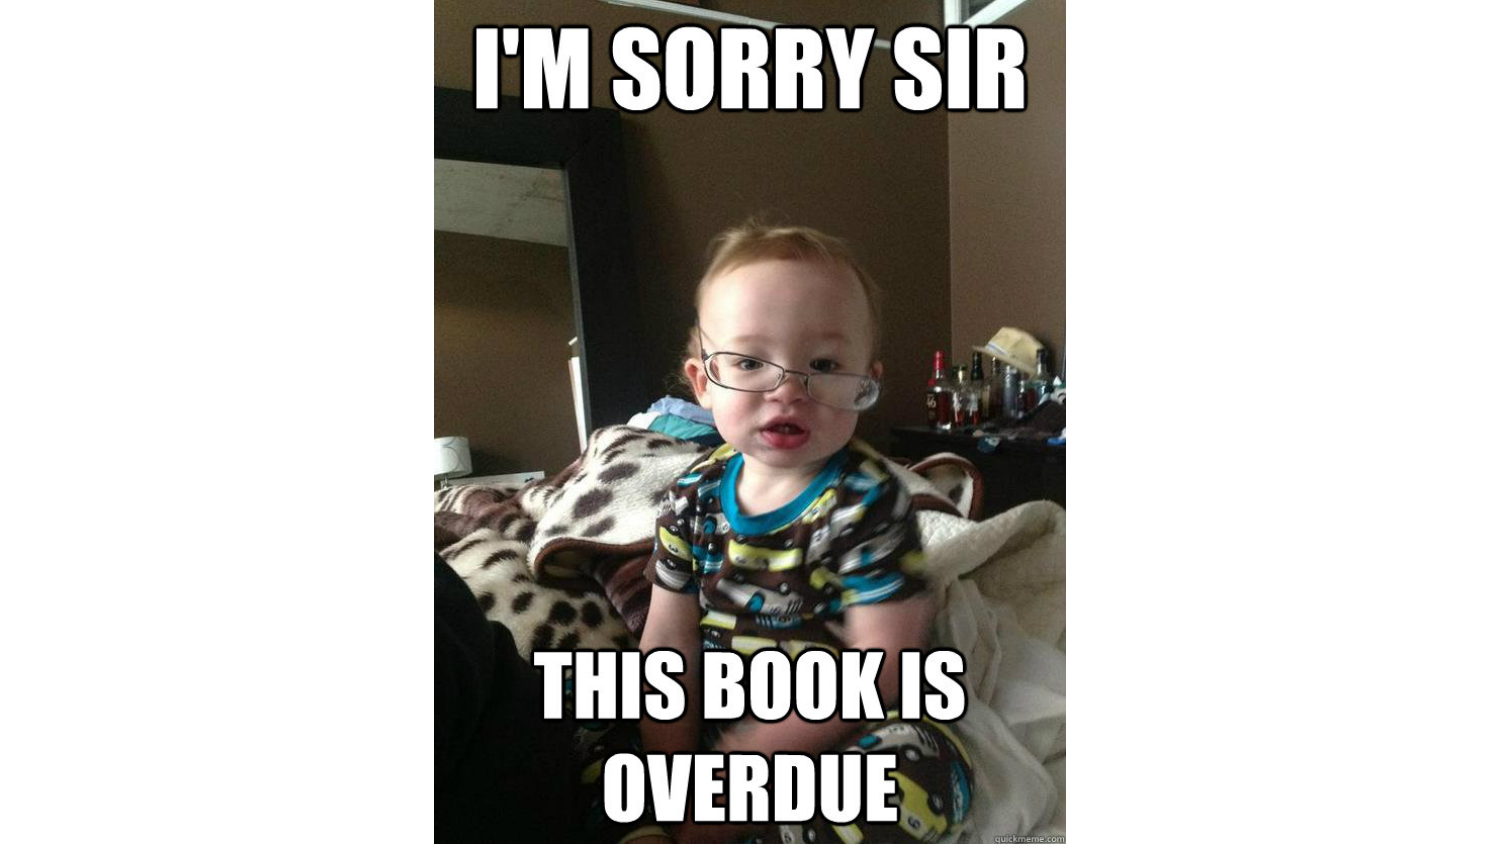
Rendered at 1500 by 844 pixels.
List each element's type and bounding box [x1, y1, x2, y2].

picture [434, 0, 1066, 844]
